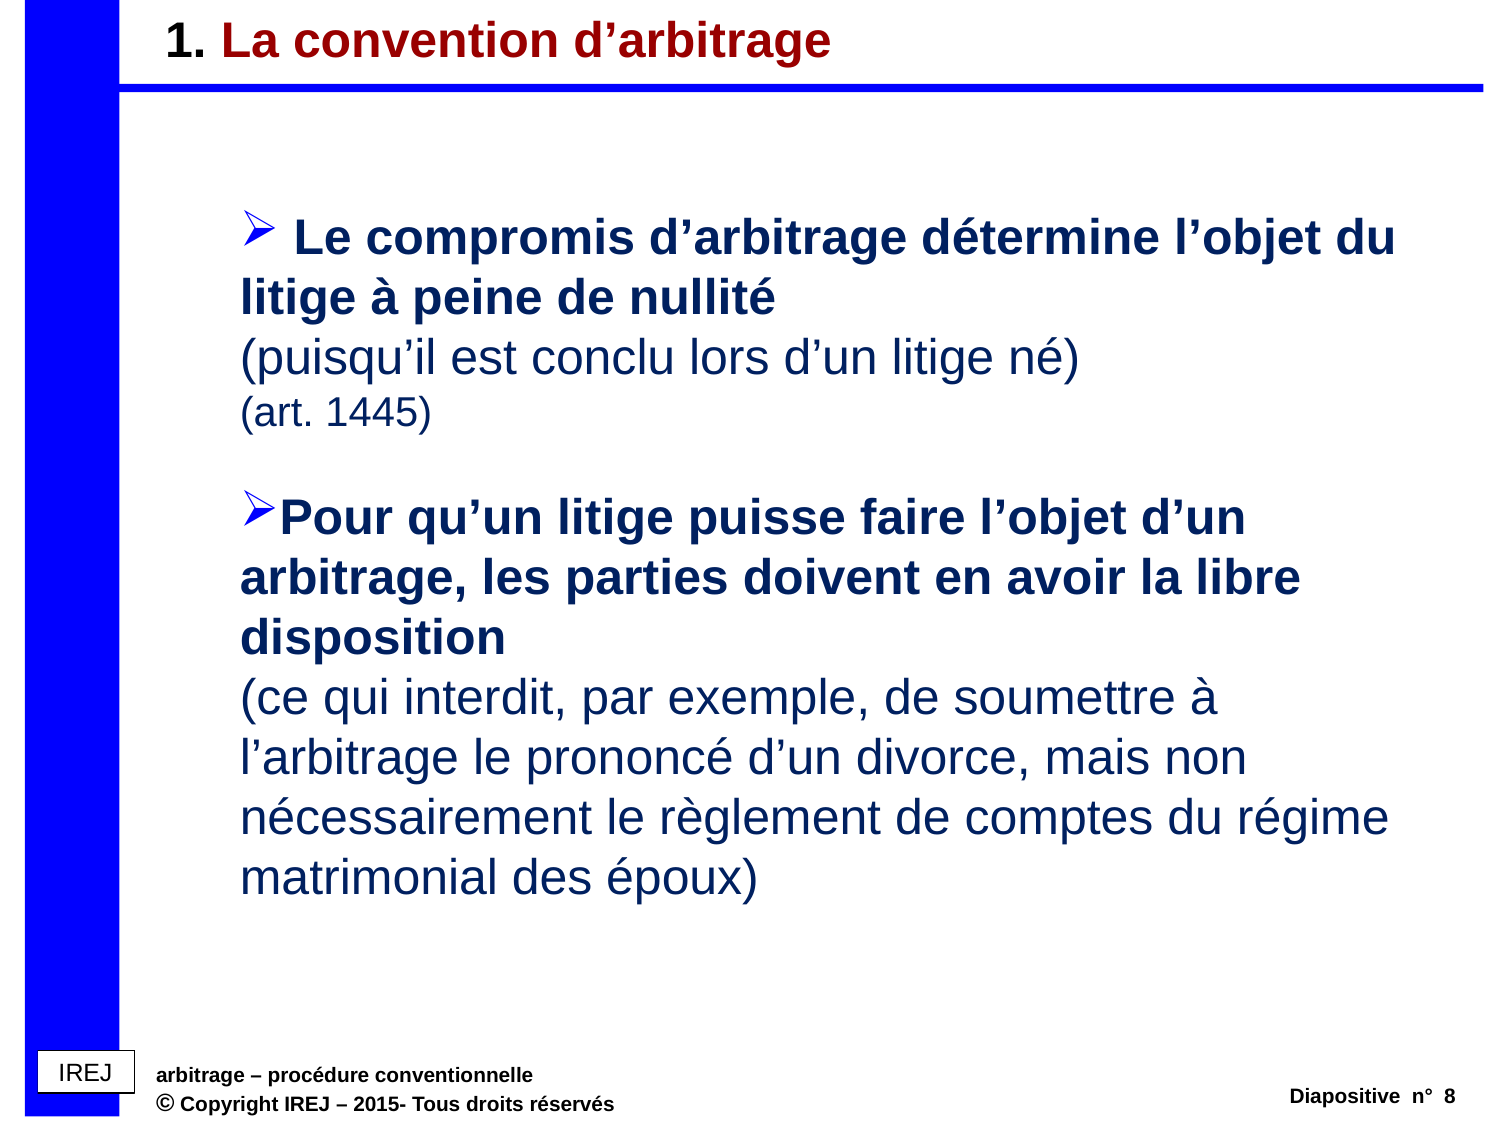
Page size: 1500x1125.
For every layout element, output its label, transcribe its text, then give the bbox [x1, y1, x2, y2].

title 1. La convention d’arbitrage [150, 0, 1425, 75]
list Le compromis d’arbitrage détermine l’objet du litige à peine de nullité (puisqu’il est conclu lors d’un litige né) (art. 1445) Pour qu’un litige puisse faire l’objet d’un arbitrage, les parties doivent en avoir la libre disposition (ce qui interdit, par exemple, de soumettre à l’arbitrage le prononcé d’un divorce, mais non nécessairement le règlement de comptes du régime matrimonial des époux) [150, 137, 1463, 1000]
